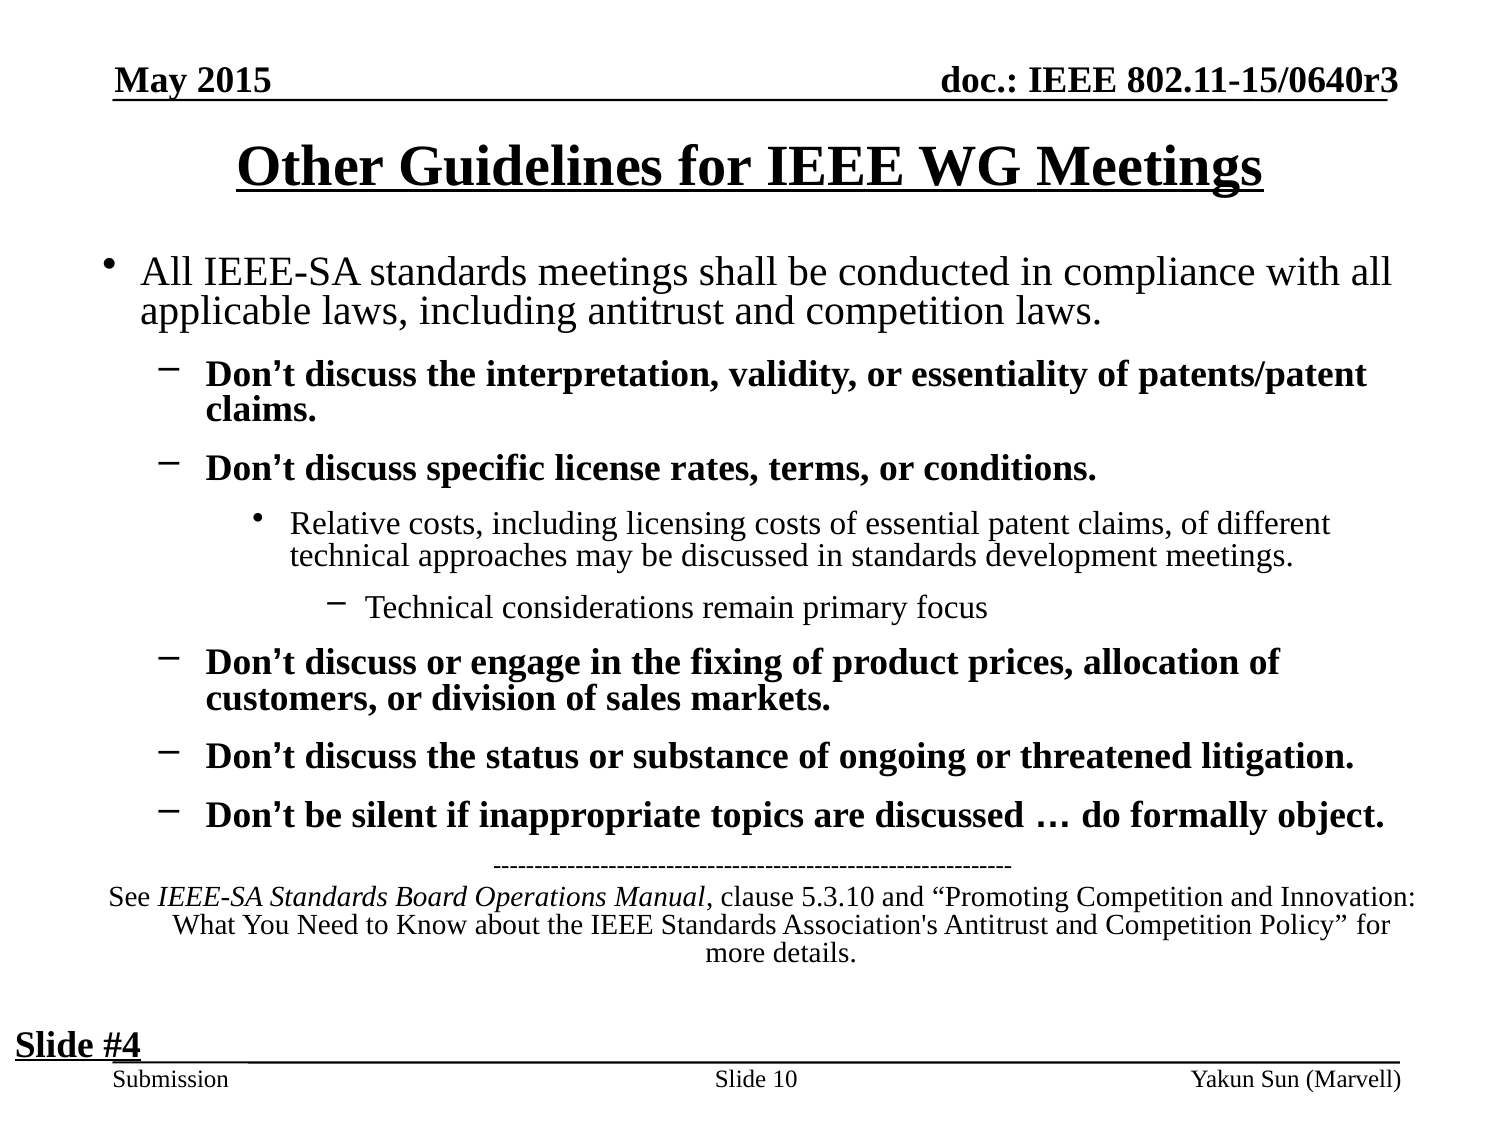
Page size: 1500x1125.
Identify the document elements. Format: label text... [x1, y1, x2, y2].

title Other Guidelines for IEEE WG Meetings [112, 112, 1388, 213]
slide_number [114, 54, 274, 101]
footer Yakun Sun (Marvell) [1118, 1061, 1402, 1093]
text_box All IEEE-SA standards meetings shall be conducted in compliance with all applicable laws, including antitrust and competition laws. Don’t discuss the interpretation, validity, or essentiality of patents/patent claims. Don’t discuss specific license rates, terms, or conditions. Relative costs, including licensing costs of essential patent claims, of different technical approaches may be discussed in standards development meetings. Technical considerations remain primary focus Don’t discuss or engage in the fixing of product prices, allocation of customers, or division of sales markets. Don’t discuss the status or substance of ongoing or threatened litigation. Don’t be silent if inappropriate topics are discussed … do formally object. --------------------------------------------------------------- See IEEE-SA Standards Board Operations Manual, clause 5.3.10 and “Promoting Competition and Innovation: What You Need to Know about the IEEE Standards Association's Antitrust and Competition Policy” for more details. [87, 224, 1438, 975]
text_box Slide #4 [0, 1012, 157, 1073]
slide_number Slide 10 [712, 1061, 800, 1093]
